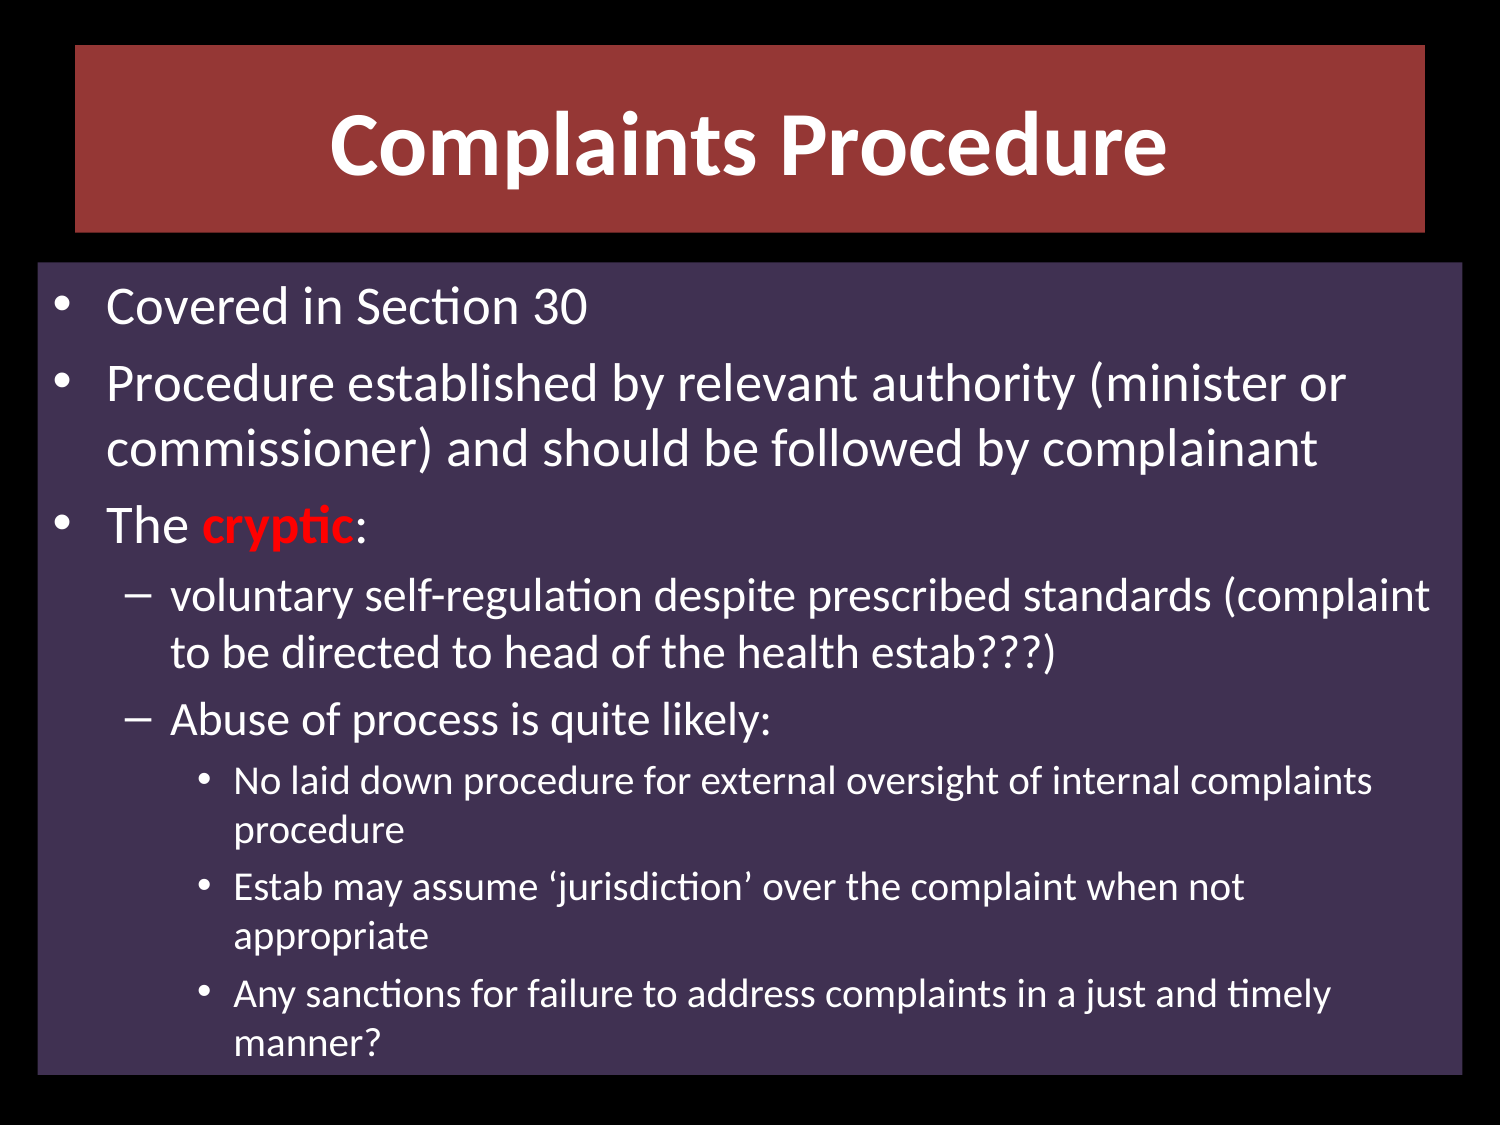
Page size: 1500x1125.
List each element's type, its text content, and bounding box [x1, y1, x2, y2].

list Covered in Section 30 Procedure established by relevant authority (minister or commissioner) and should be followed by complainant The cryptic: voluntary self-regulation despite prescribed standards (complaint to be directed to head of the health estab???) Abuse of process is quite likely: No laid down procedure for external oversight of internal complaints procedure Estab may assume ‘jurisdiction’ over the complaint when not appropriate Any sanctions for failure to address complaints in a just and timely manner? [37, 262, 1463, 1075]
title Complaints Procedure [75, 45, 1425, 233]
